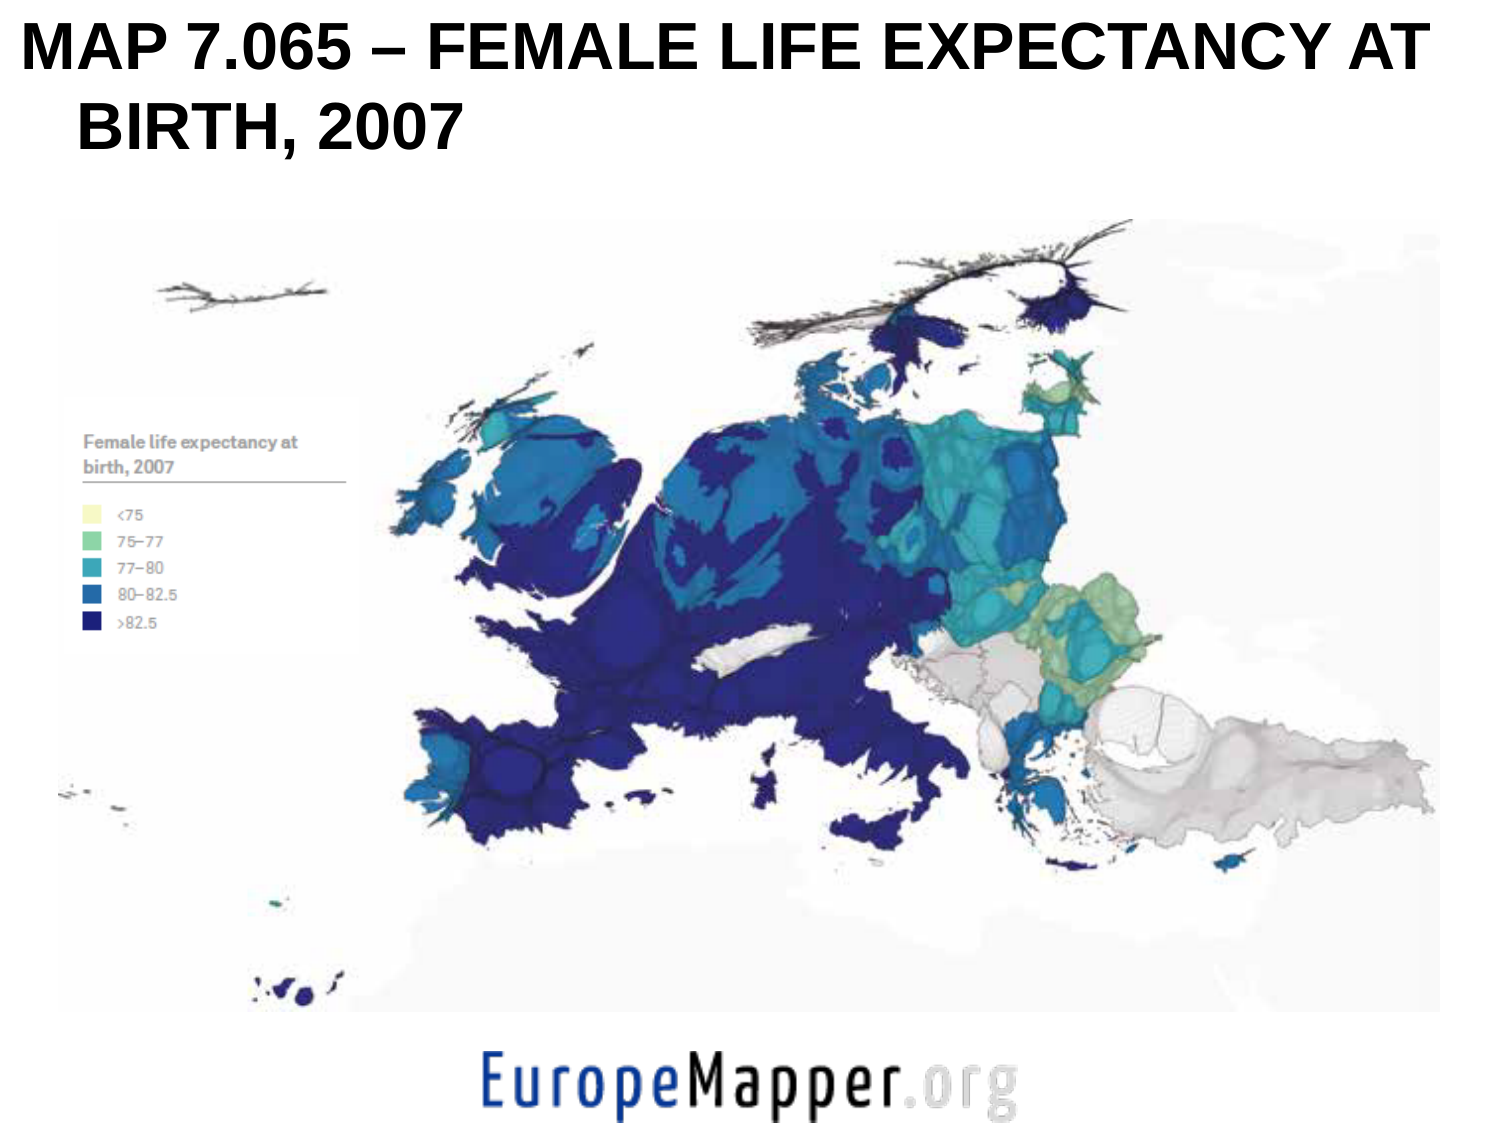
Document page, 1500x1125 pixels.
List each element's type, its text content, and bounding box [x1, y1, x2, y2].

picture [481, 1051, 1018, 1123]
text_box MAP 7.065 – FEMALE LIFE EXPECTANCY AT BIRTH, 2007 [5, 0, 1483, 171]
picture [57, 219, 1440, 1012]
